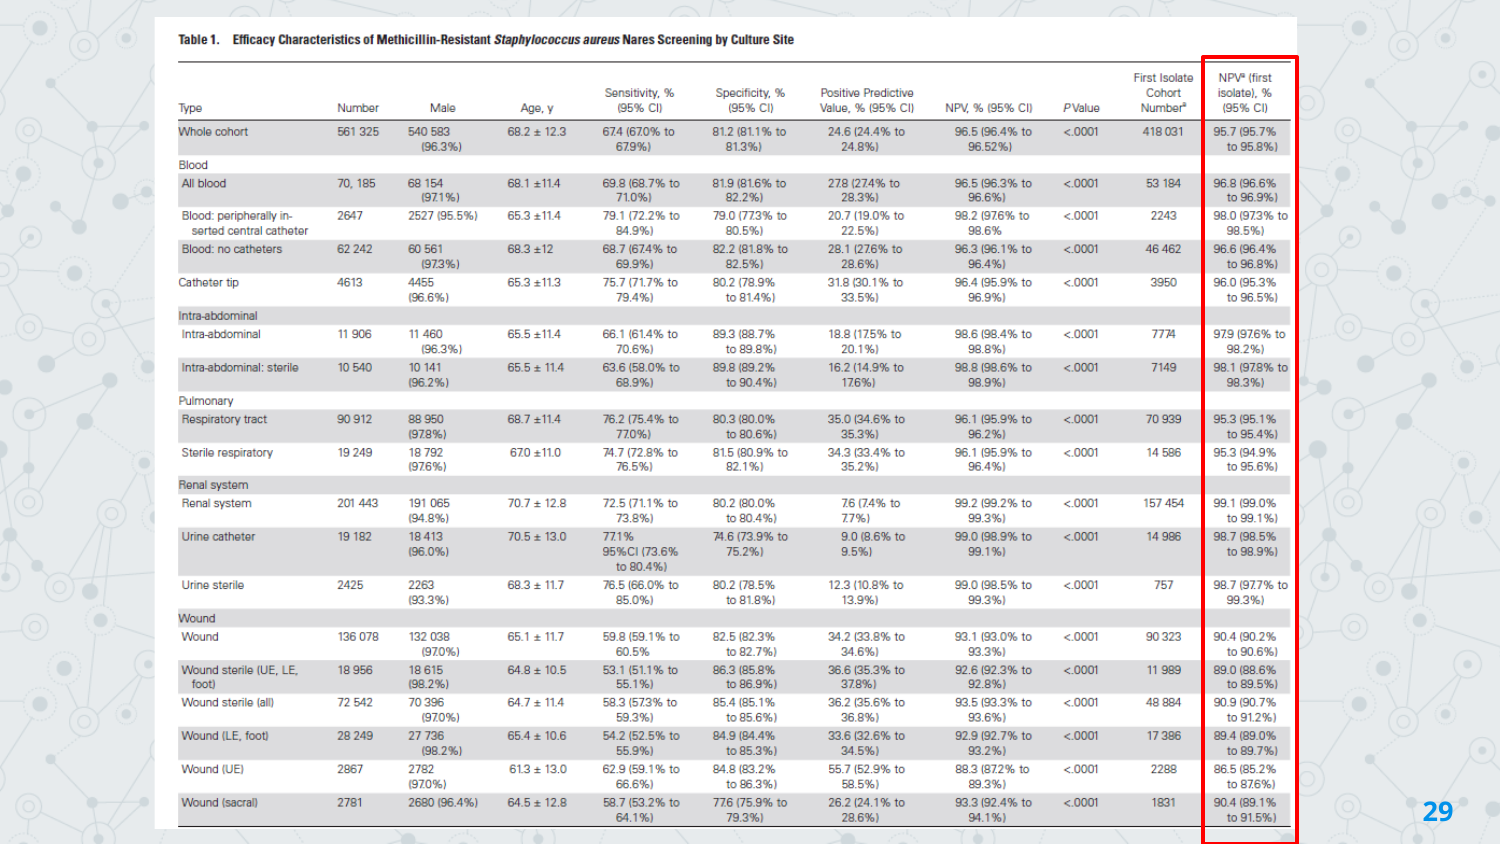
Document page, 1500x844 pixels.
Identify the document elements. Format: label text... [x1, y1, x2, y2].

text_box [1201, 834, 1299, 844]
slide_number 29 [1378, 779, 1469, 844]
picture [154, 17, 1298, 830]
